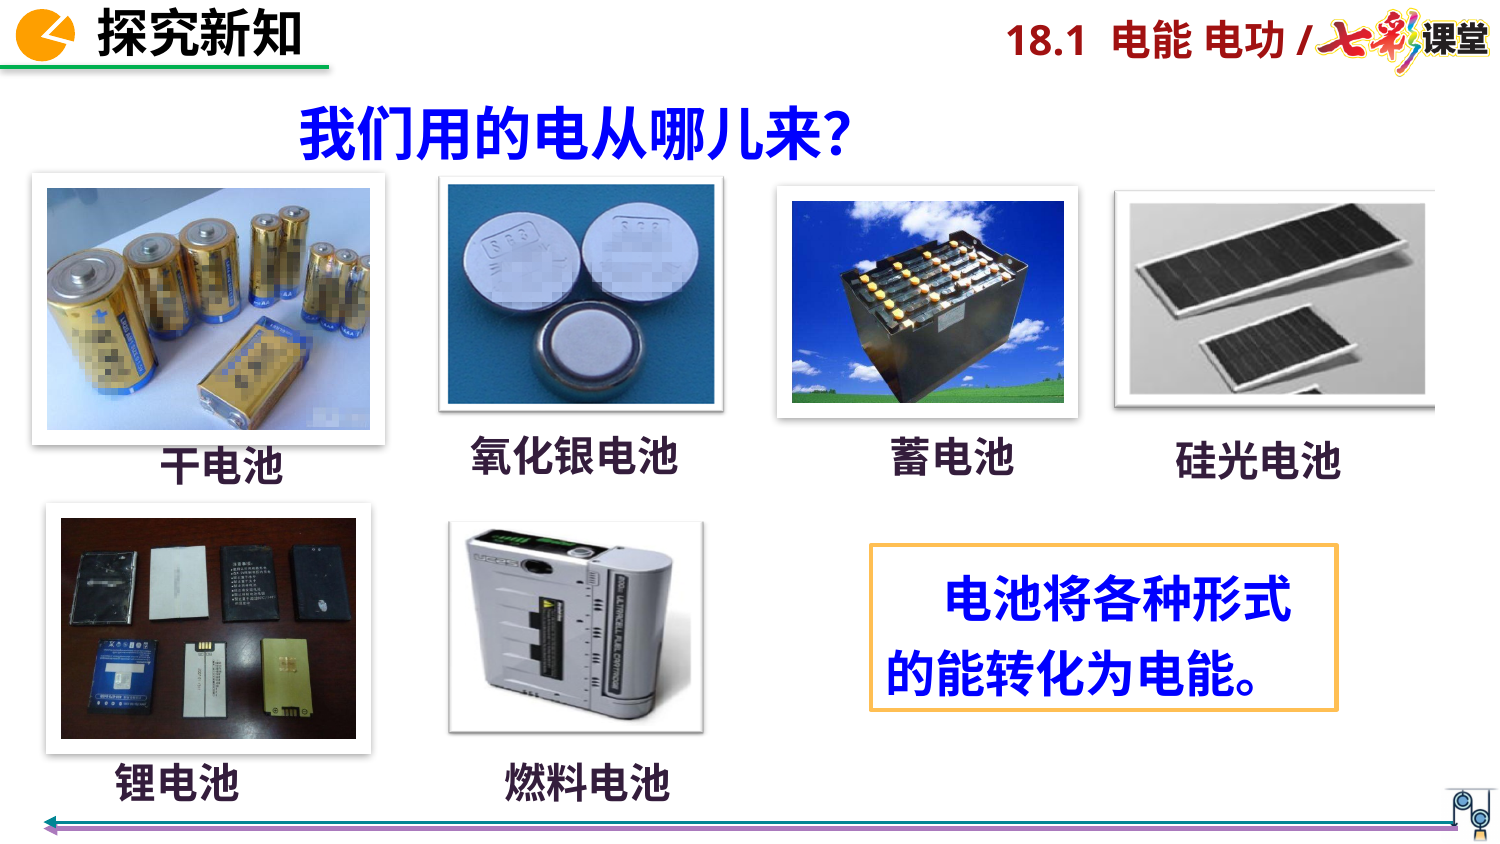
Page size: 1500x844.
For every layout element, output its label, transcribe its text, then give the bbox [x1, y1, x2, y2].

picture [60, 517, 357, 740]
picture [1449, 793, 1493, 836]
text_box 电池将各种形式的能转化为电能。 [869, 543, 1339, 712]
text_box 硅光电池 [1123, 427, 1395, 492]
text_box 我们用的电从哪儿来？ [283, 90, 1064, 166]
picture [791, 200, 1064, 404]
text_box 干电池 [103, 440, 340, 498]
text_box 燃料电池 [464, 747, 712, 815]
picture [439, 517, 713, 740]
text_box 锂电池 [82, 748, 273, 814]
picture [1103, 183, 1436, 420]
picture [432, 171, 731, 420]
text_box 氧化银电池 [427, 421, 722, 487]
picture [1313, 7, 1492, 77]
picture [46, 187, 371, 431]
text_box 蓄电池 [858, 413, 1047, 488]
